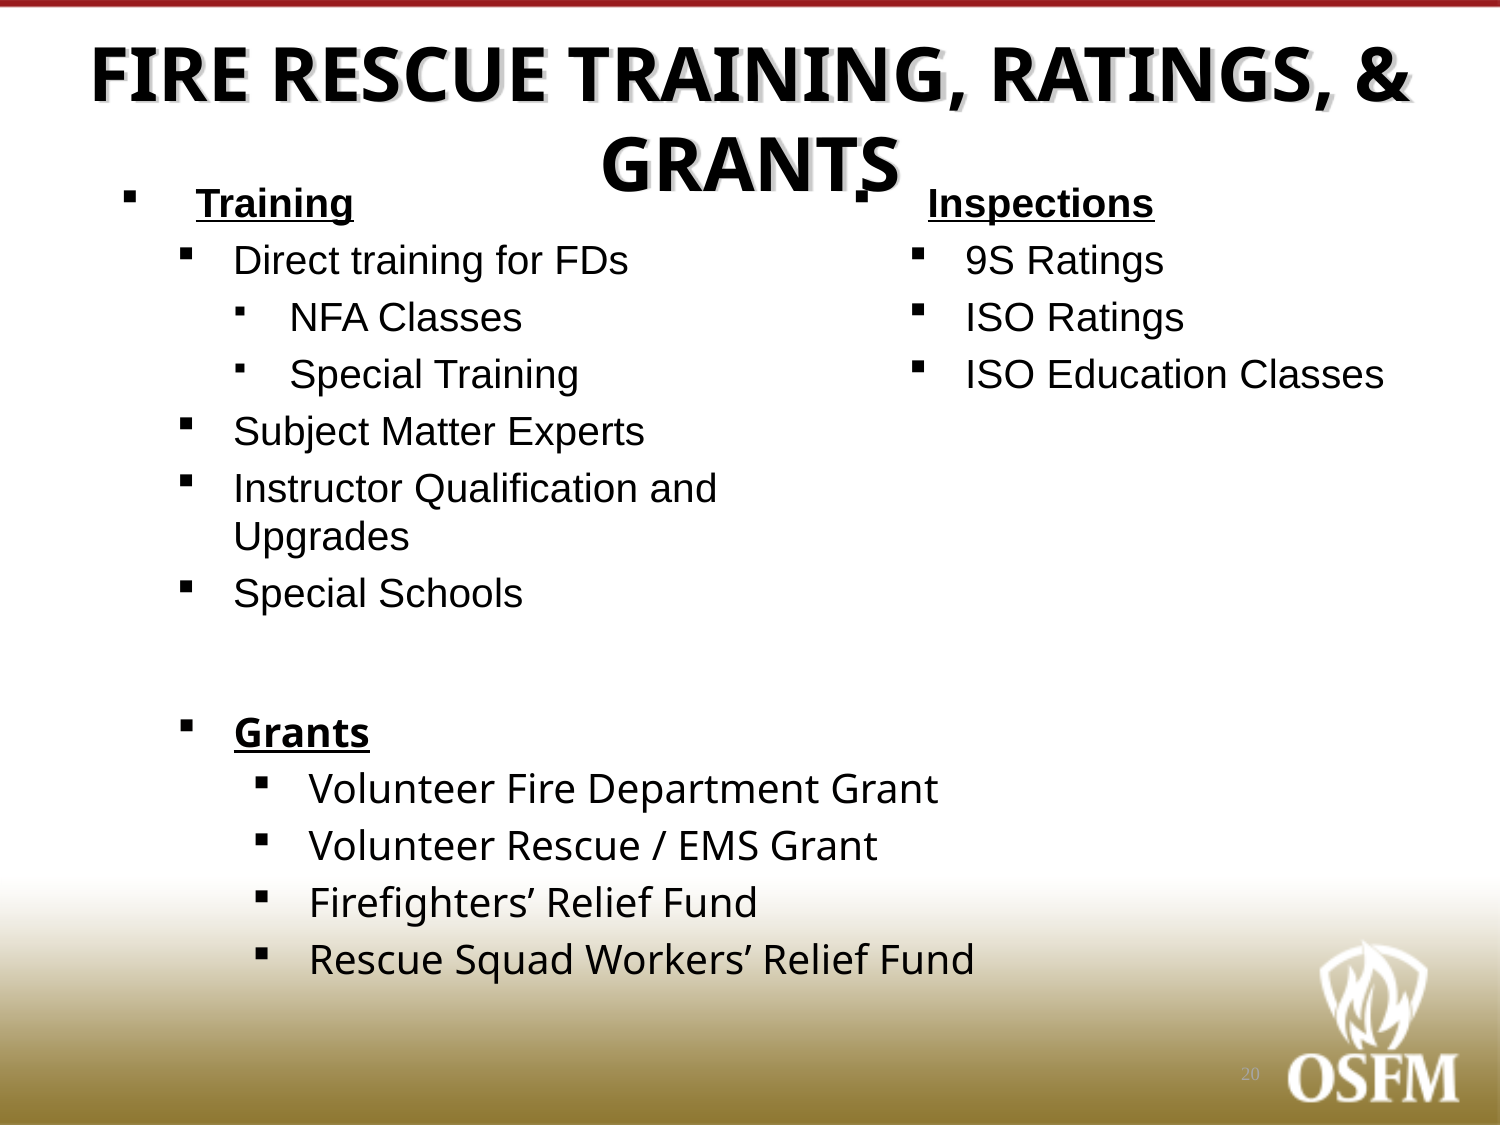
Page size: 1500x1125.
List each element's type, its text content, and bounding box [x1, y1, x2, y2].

picture [0, 0, 1500, 1125]
list Training Direct training for FDs NFA Classes Special Training Subject Matter Experts Instructor Qualification and Upgrades Special Schools [105, 169, 769, 700]
title FIRE RESCUE TRAINING, RATINGS, & GRANTS [21, 18, 1479, 126]
text_box Grants Volunteer Fire Department Grant Volunteer Rescue / EMS Grant Firefighters’ Relief Fund Rescue Squad Workers’ Relief Fund [162, 699, 1263, 991]
list Inspections 9S Ratings ISO Ratings ISO Education Classes [837, 169, 1438, 496]
slide_number 20 [1074, 1042, 1275, 1103]
